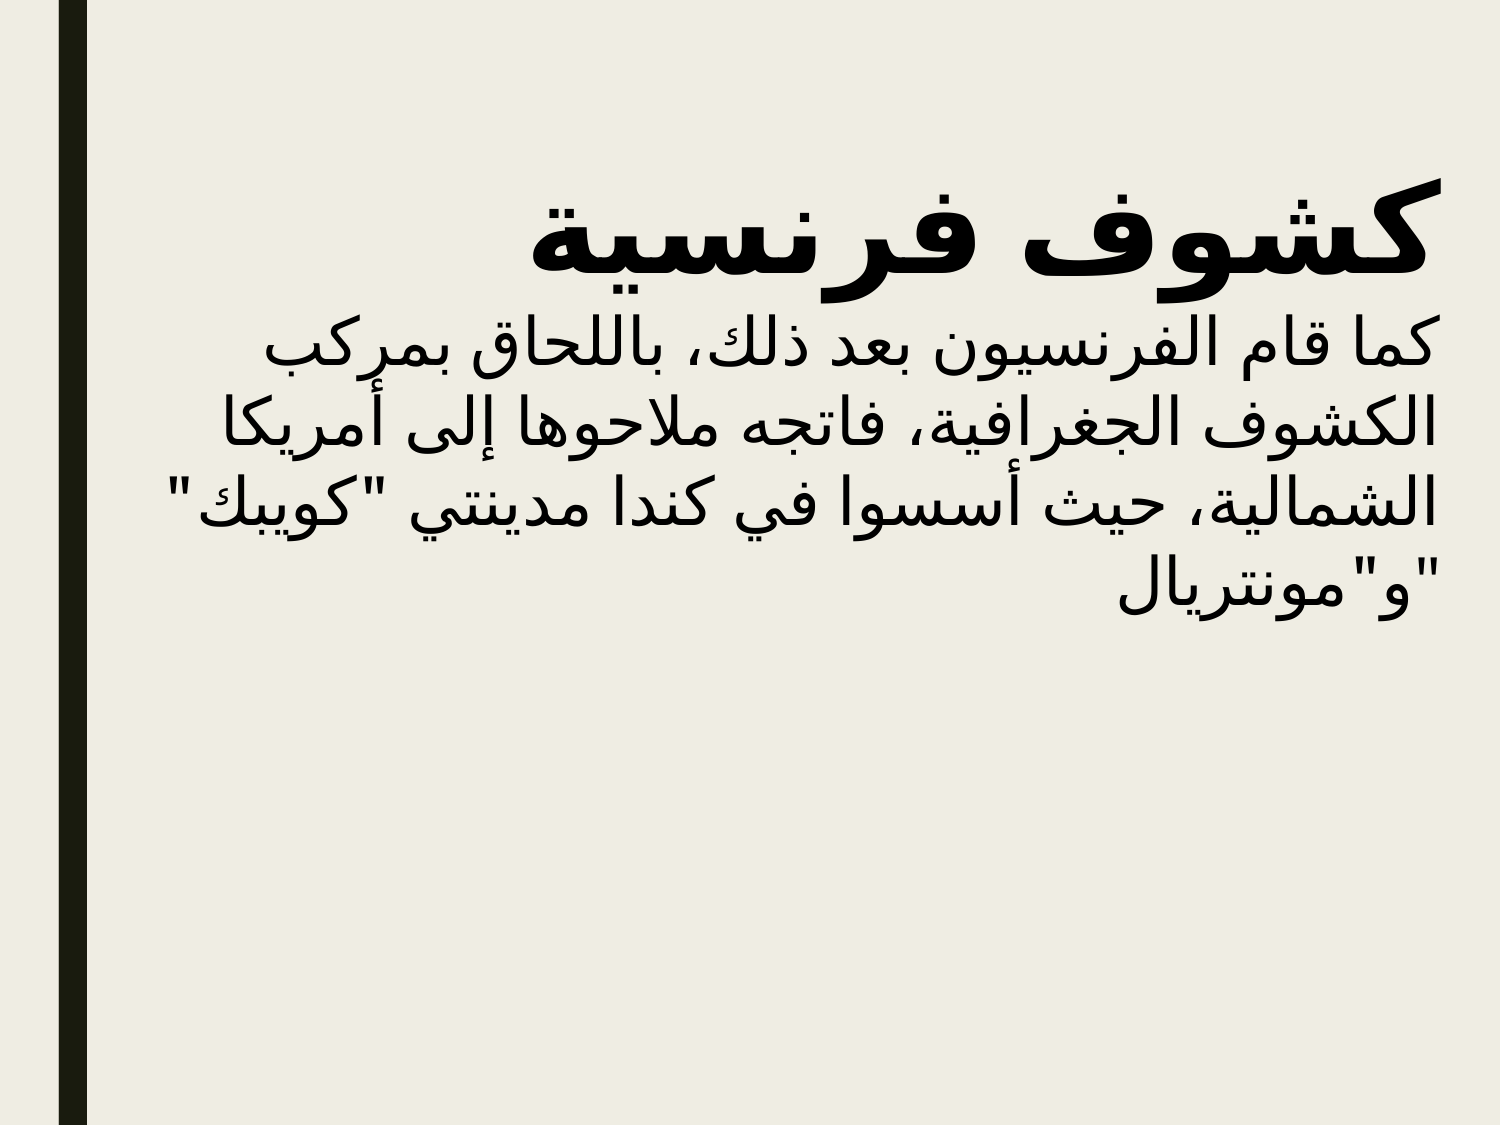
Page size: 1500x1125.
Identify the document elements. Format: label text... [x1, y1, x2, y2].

text_box كشوف فرنسية كما قام الفرنسيون بعد ذلك، باللحاق بمركب الكشوف الجغرافية، فاتجه ملاحوها إلى أمريكا الشمالية، حيث أسسوا في كندا مدينتي "كويبك" و"مونتريال" [48, 141, 1457, 626]
